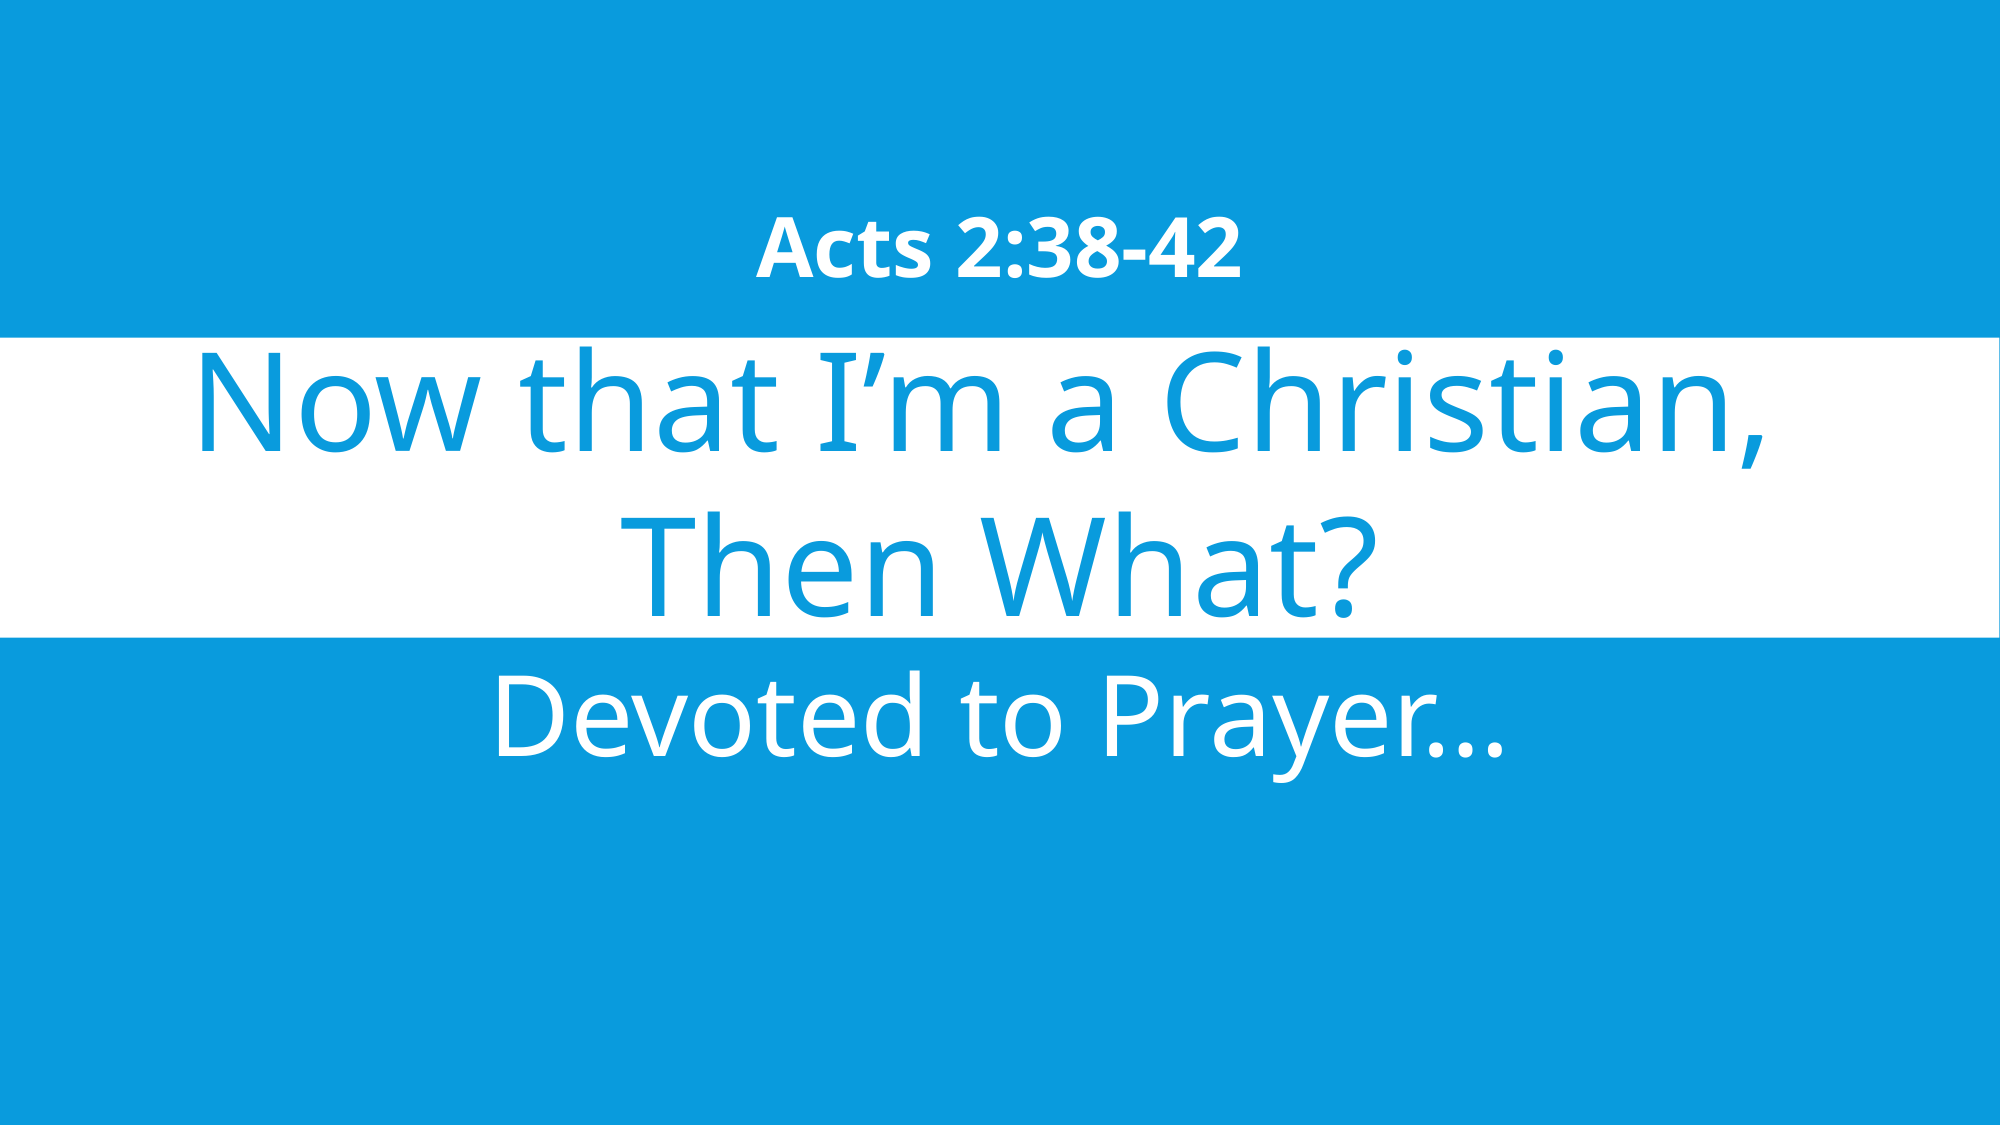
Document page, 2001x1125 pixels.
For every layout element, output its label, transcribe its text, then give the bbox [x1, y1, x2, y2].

title Slide 1 [40, 0, 1923, 282]
text_box Acts 2:38-42 [288, 198, 1712, 306]
text_box Now that I’m a Christian, Then What? Devoted to Prayer… [174, 306, 1825, 787]
